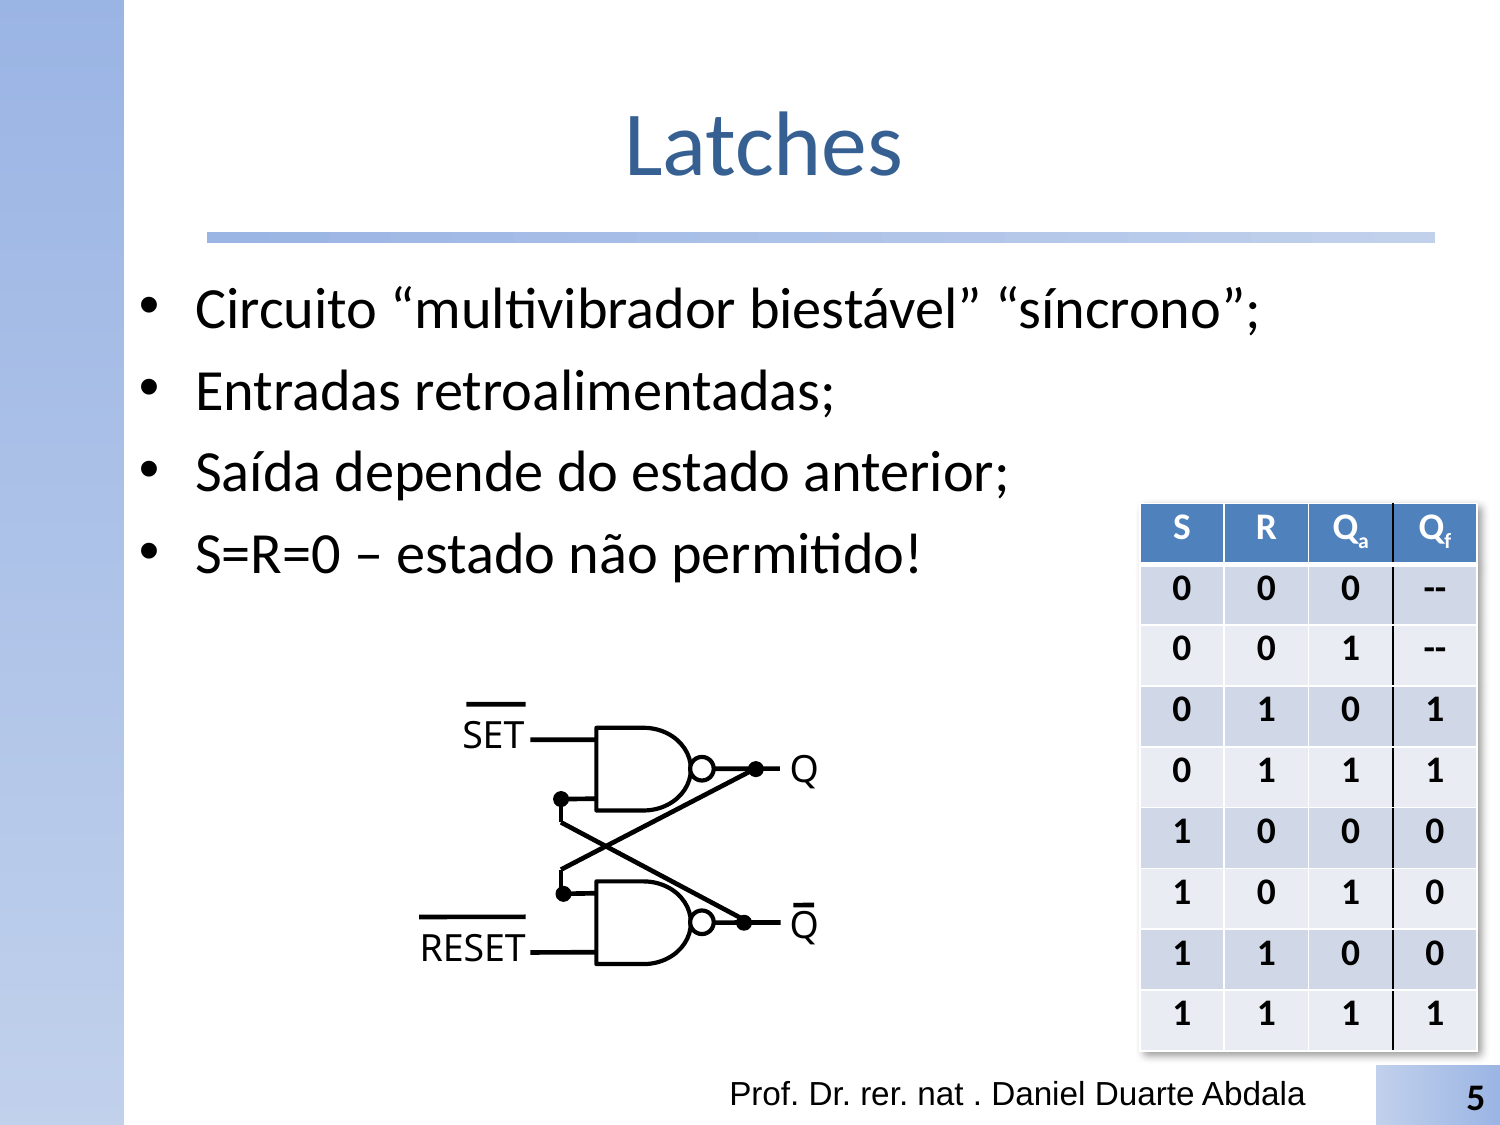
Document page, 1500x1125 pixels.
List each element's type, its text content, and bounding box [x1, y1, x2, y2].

table_cell 0 [1309, 808, 1392, 868]
table_cell 0 [1394, 869, 1476, 928]
table_cell 0 [1225, 808, 1308, 868]
table_cell 1 [1309, 748, 1392, 807]
table_cell 0 [1394, 930, 1476, 989]
table_cell -- [1394, 567, 1476, 624]
table_cell 0 [1225, 626, 1308, 685]
table_cell 1 [1309, 626, 1392, 685]
table_header R [1225, 504, 1308, 562]
table_cell 1 [1394, 748, 1476, 807]
table_cell 0 [1309, 687, 1392, 746]
table_cell 0 [1394, 808, 1476, 868]
table_cell 0 [1141, 567, 1223, 624]
table_cell 0 [1225, 869, 1308, 928]
table_cell 1 [1394, 991, 1476, 1050]
table_cell 0 [1141, 626, 1223, 685]
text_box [407, 703, 836, 978]
table_header Qf [1394, 504, 1476, 562]
table_cell 0 [1309, 930, 1392, 989]
table_cell 1 [1225, 991, 1308, 1050]
table_cell 1 [1141, 808, 1223, 868]
table_cell 1 [1309, 869, 1392, 928]
title Latches [123, 45, 1425, 233]
slide_number 5 [1376, 1065, 1500, 1125]
table_cell 1 [1394, 687, 1476, 746]
table_cell 1 [1225, 930, 1308, 989]
list Circuito “multivibrador biestável” “síncrono”; Entradas retroalimentadas; Saída depende do estado anterior; S=R=0 – estado não permitido! [123, 262, 1425, 1005]
table_cell 1 [1225, 687, 1308, 746]
table_header Qa [1309, 504, 1392, 562]
table_cell 1 [1141, 930, 1223, 989]
table_cell -- [1394, 626, 1476, 685]
table_cell 1 [1141, 869, 1223, 928]
table_cell 0 [1225, 567, 1308, 624]
table_cell 1 [1225, 748, 1308, 807]
table_header S [1141, 504, 1223, 562]
table_cell 0 [1141, 687, 1223, 746]
table_cell 0 [1309, 567, 1392, 624]
table_cell 1 [1309, 991, 1392, 1050]
footer Prof. Dr. rer. nat . Daniel Duarte Abdala [714, 1065, 1344, 1125]
table_cell 1 [1141, 991, 1223, 1050]
table_cell 0 [1141, 748, 1223, 807]
